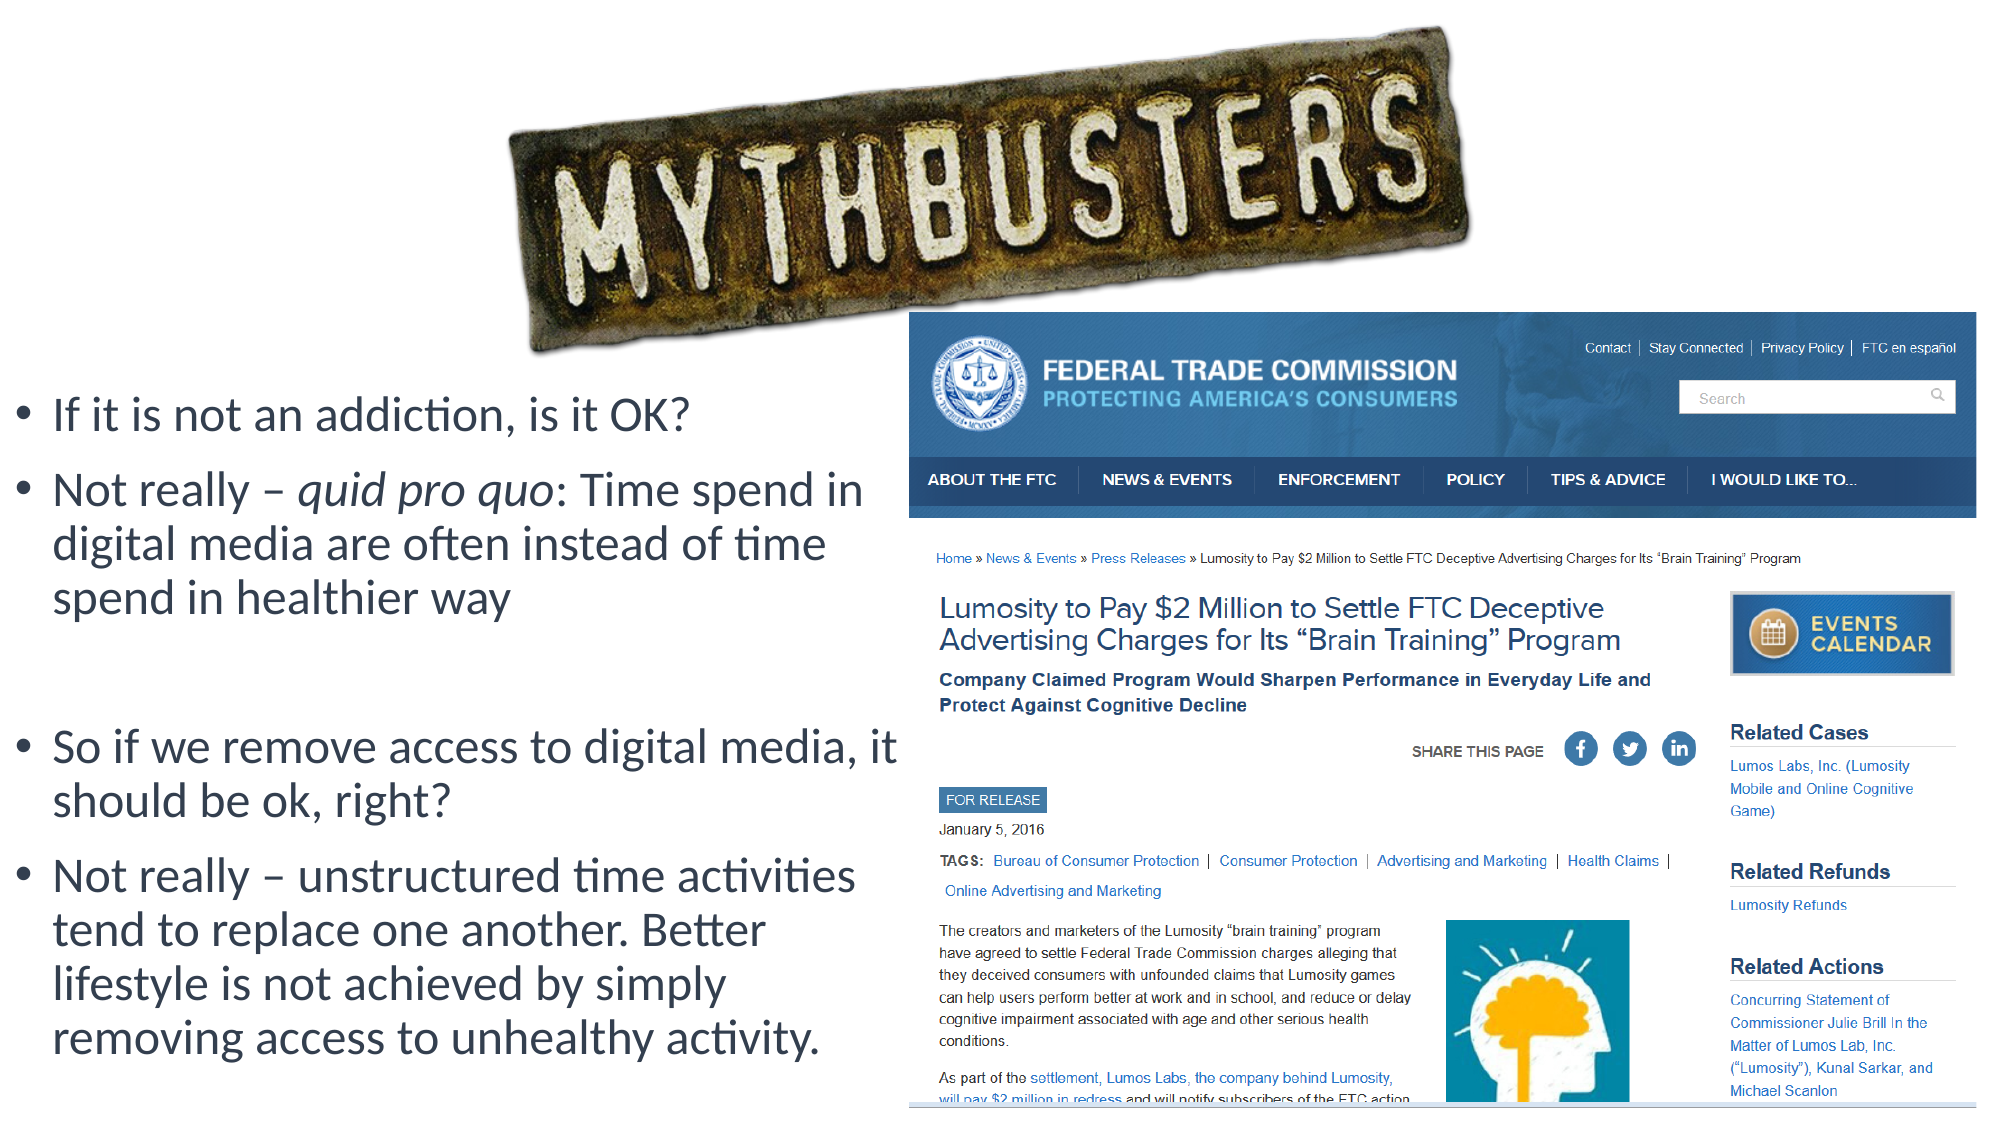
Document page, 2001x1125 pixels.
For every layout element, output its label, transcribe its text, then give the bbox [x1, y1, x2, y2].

text_box If it is not an addiction, is it OK? Not really – quid pro quo: Time spend in digital media are often instead of time spend in healthier way So if we remove access to digital media, it should be ok, right? Not really – unstructured time activities tend to replace one another. Better lifestyle is not achieved by simply removing access to unhealthy activity. [0, 381, 909, 1095]
picture [496, 0, 1977, 1108]
